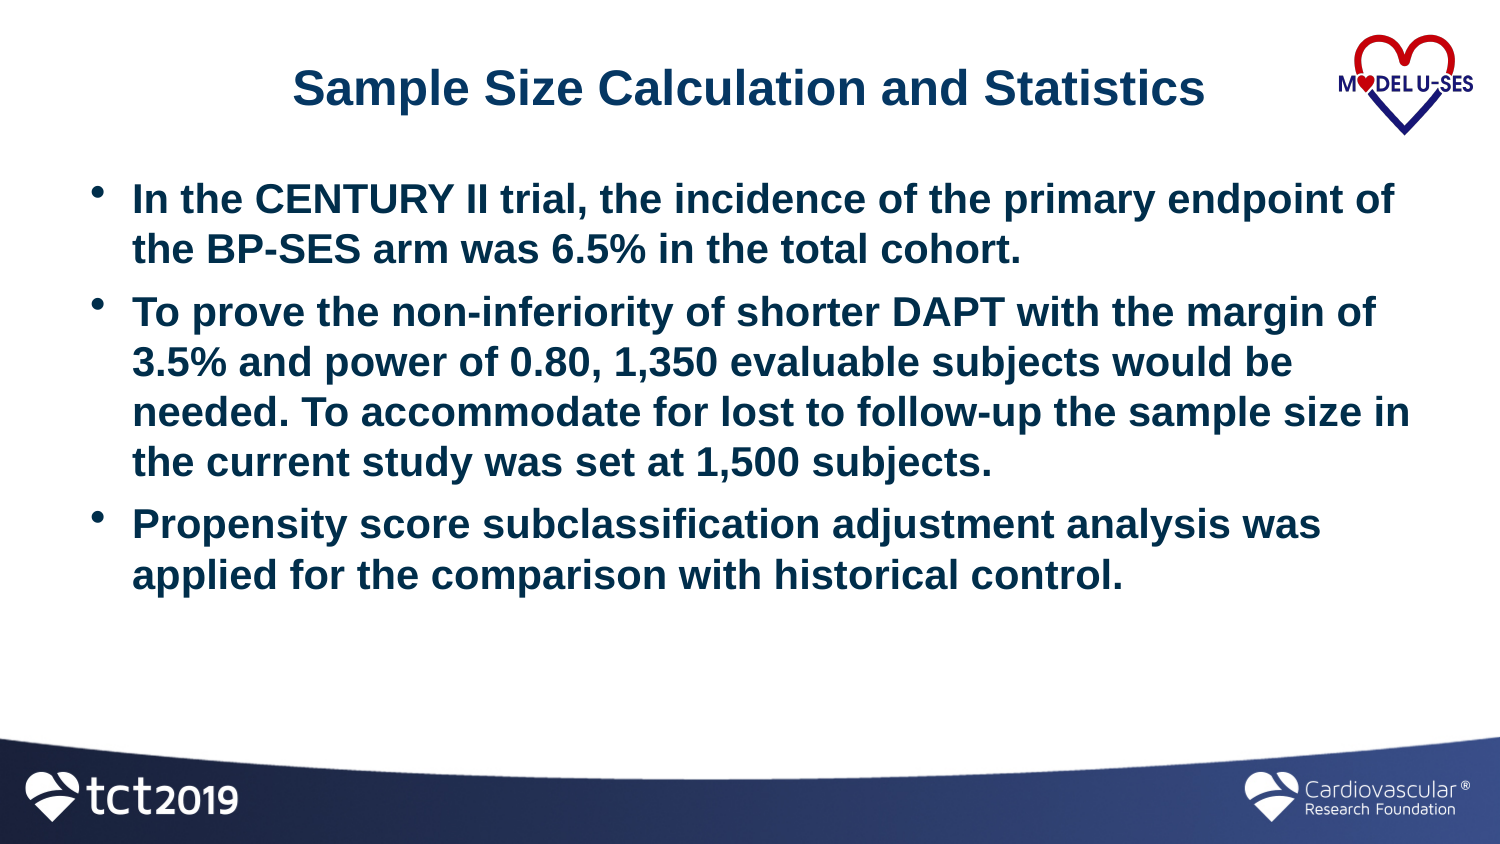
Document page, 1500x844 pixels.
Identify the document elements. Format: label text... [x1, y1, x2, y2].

list In the CENTURY II trial, the incidence of the primary endpoint of the BP-SES arm was 6.5% in the total cohort. To prove the non-inferiority of shorter DAPT with the margin of 3.5% and power of 0.80, 1,350 evaluable subjects would be needed. To accommodate for lost to follow-up the sample size in the current study was set at 1,500 subjects. Propensity score subclassification adjustment analysis was applied for the comparison with historical control. [74, 164, 1451, 737]
picture [0, 0, 1500, 844]
title Sample Size Calculation and Statistics [111, 48, 1387, 142]
